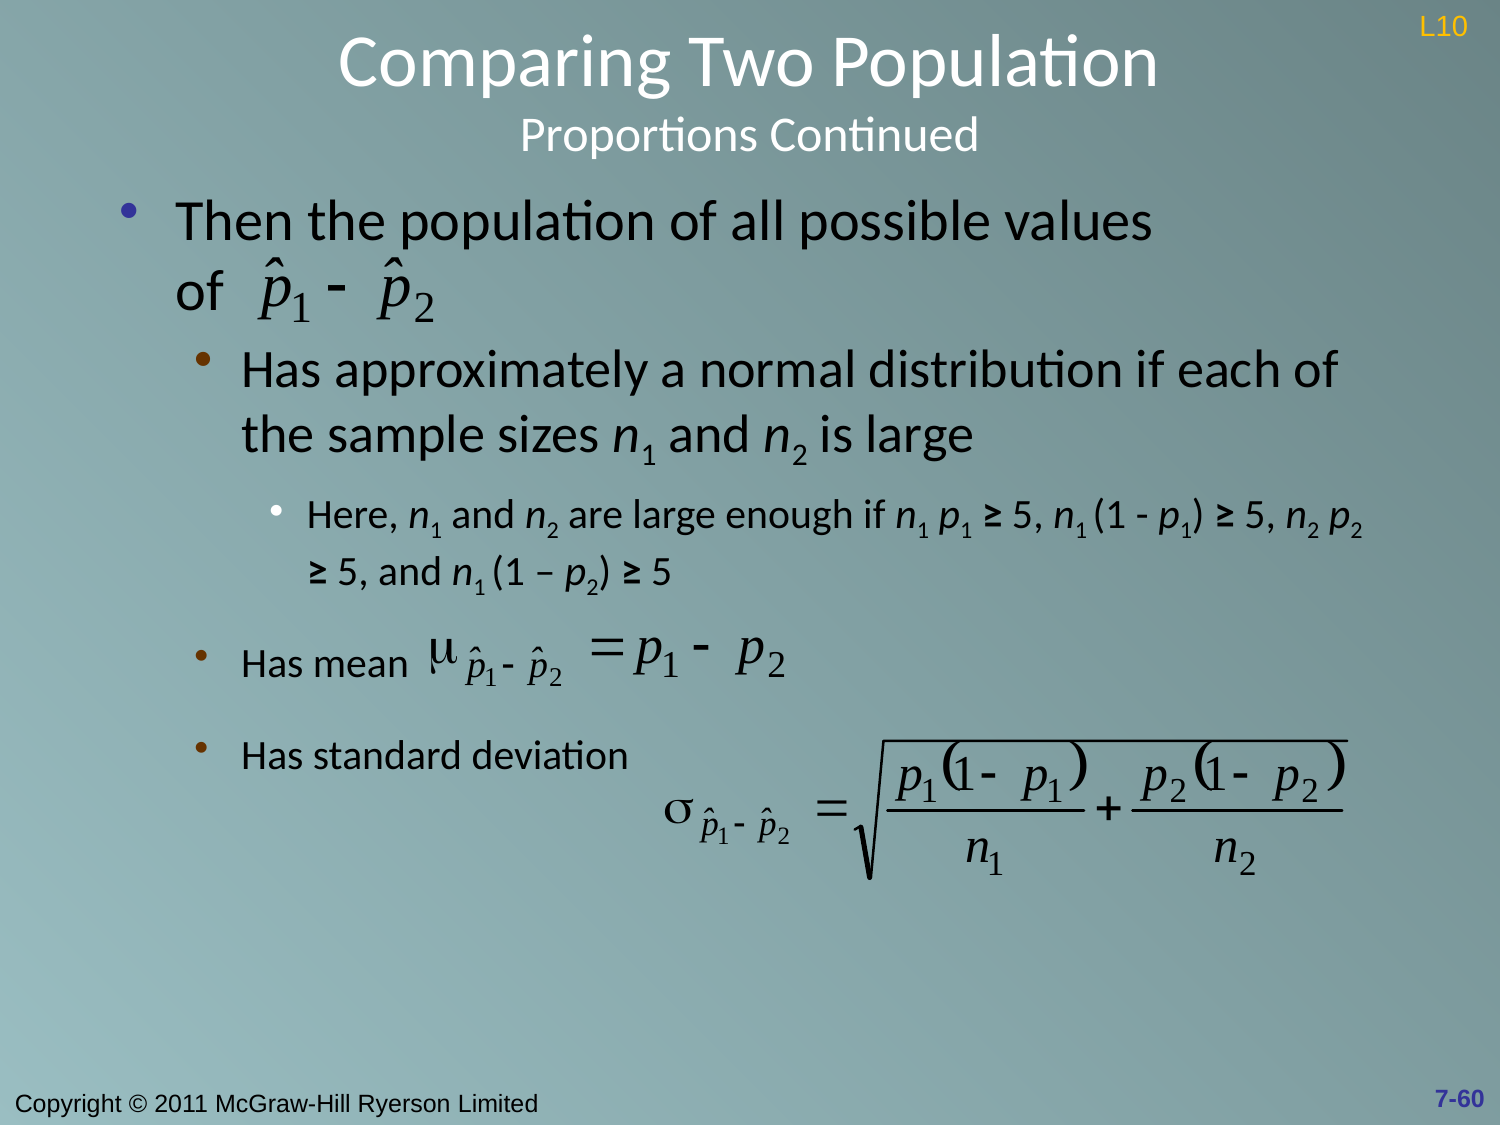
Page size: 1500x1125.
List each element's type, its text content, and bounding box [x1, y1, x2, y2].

text_box L10 [1387, 0, 1500, 50]
slide_number 7-60 [1149, 1074, 1500, 1125]
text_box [419, 609, 798, 702]
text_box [241, 243, 450, 339]
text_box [655, 727, 1363, 894]
title Comparing Two Population Proportions Continued [99, 0, 1400, 173]
list Then the population of all possible values of Has approximately a normal distribution if each of the sample sizes n1 and n2 is large Here, n1 and n2 are large enough if n1 p1 ≥ 5, n1 (1 - p1) ≥ 5, n2 p2 ≥ 5, and n1 (1 – p2) ≥ 5 Has mean Has standard deviation [104, 174, 1405, 1063]
